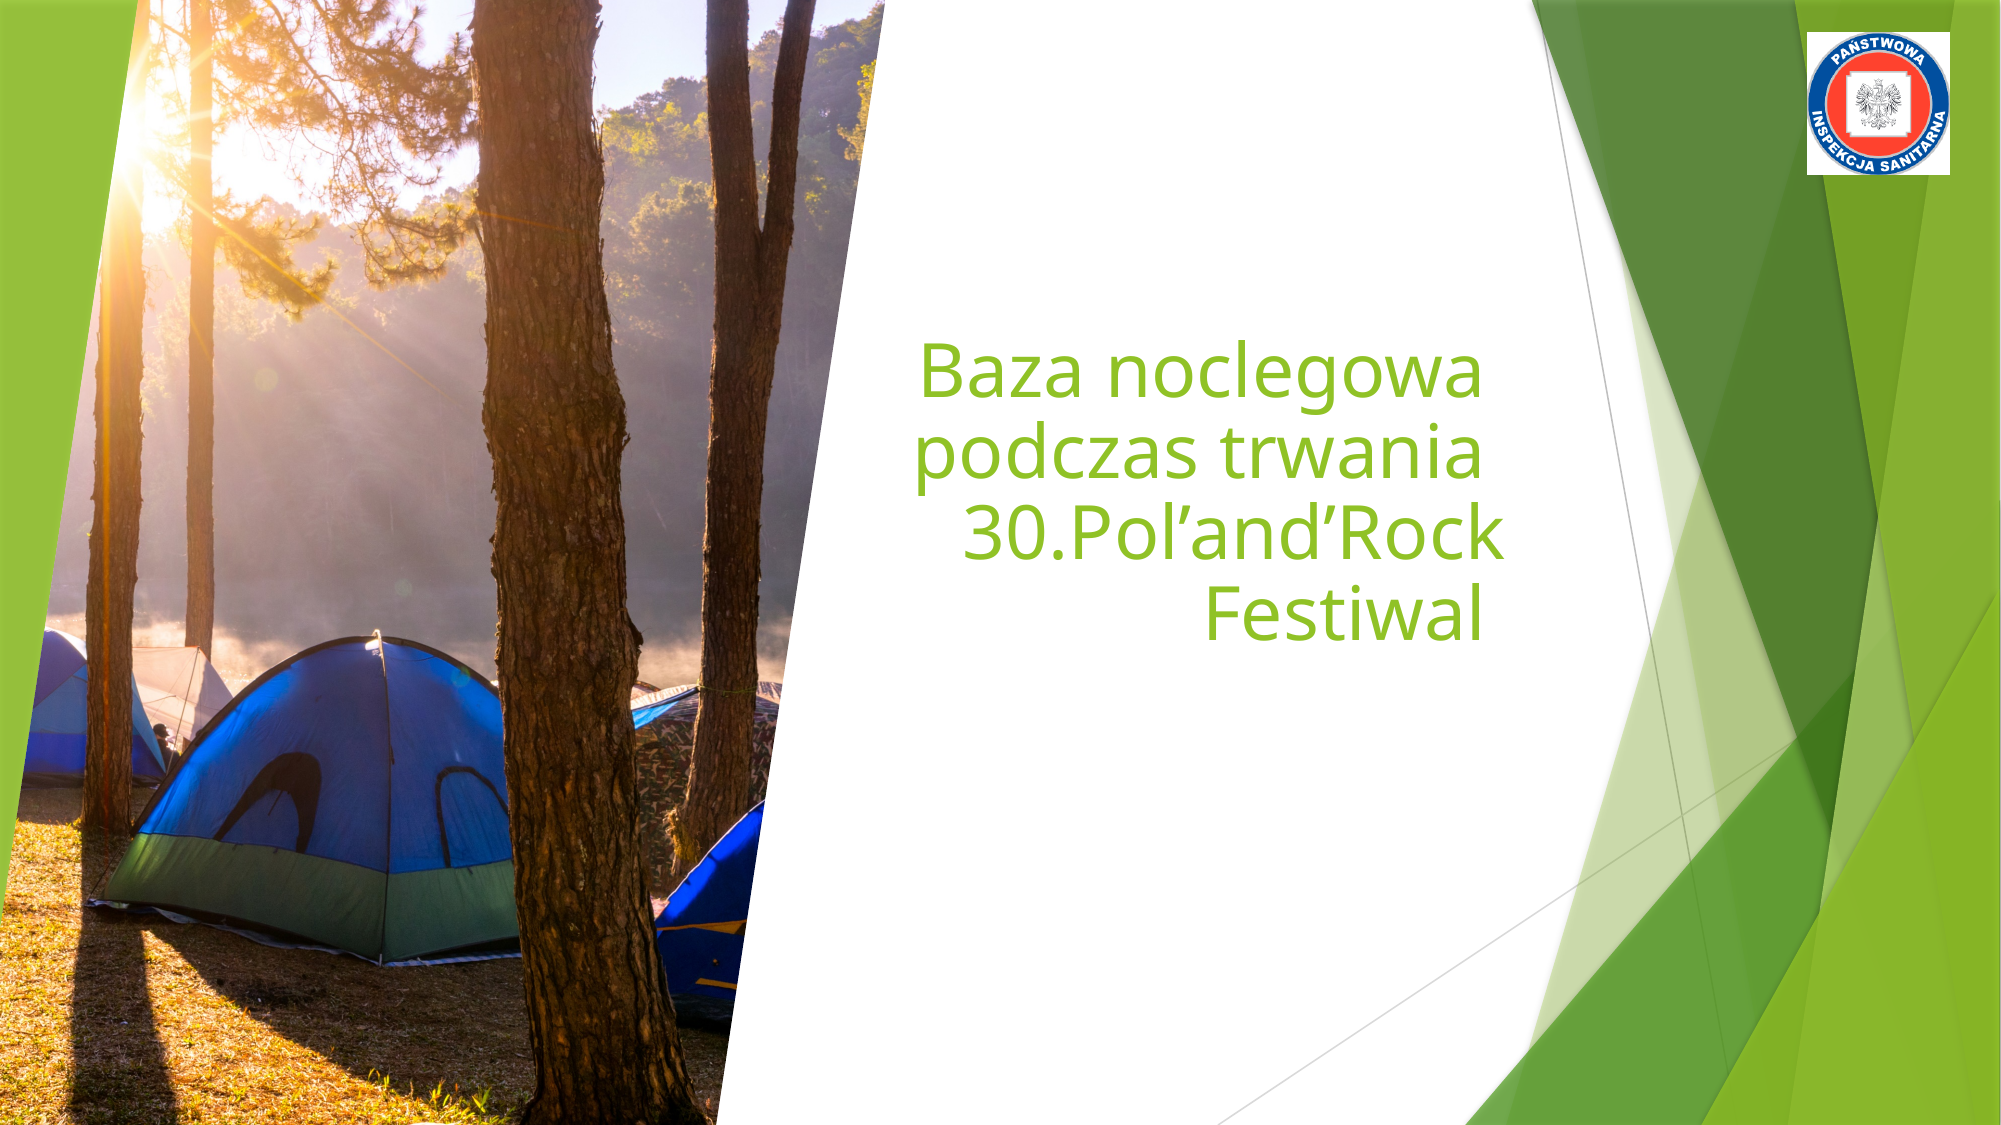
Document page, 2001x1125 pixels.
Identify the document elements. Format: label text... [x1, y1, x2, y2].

title Baza noclegowa podczas trwania 30.Pol’and’Rock Festiwal [890, 275, 1521, 665]
picture [0, 0, 886, 1125]
picture [1806, 31, 1951, 175]
